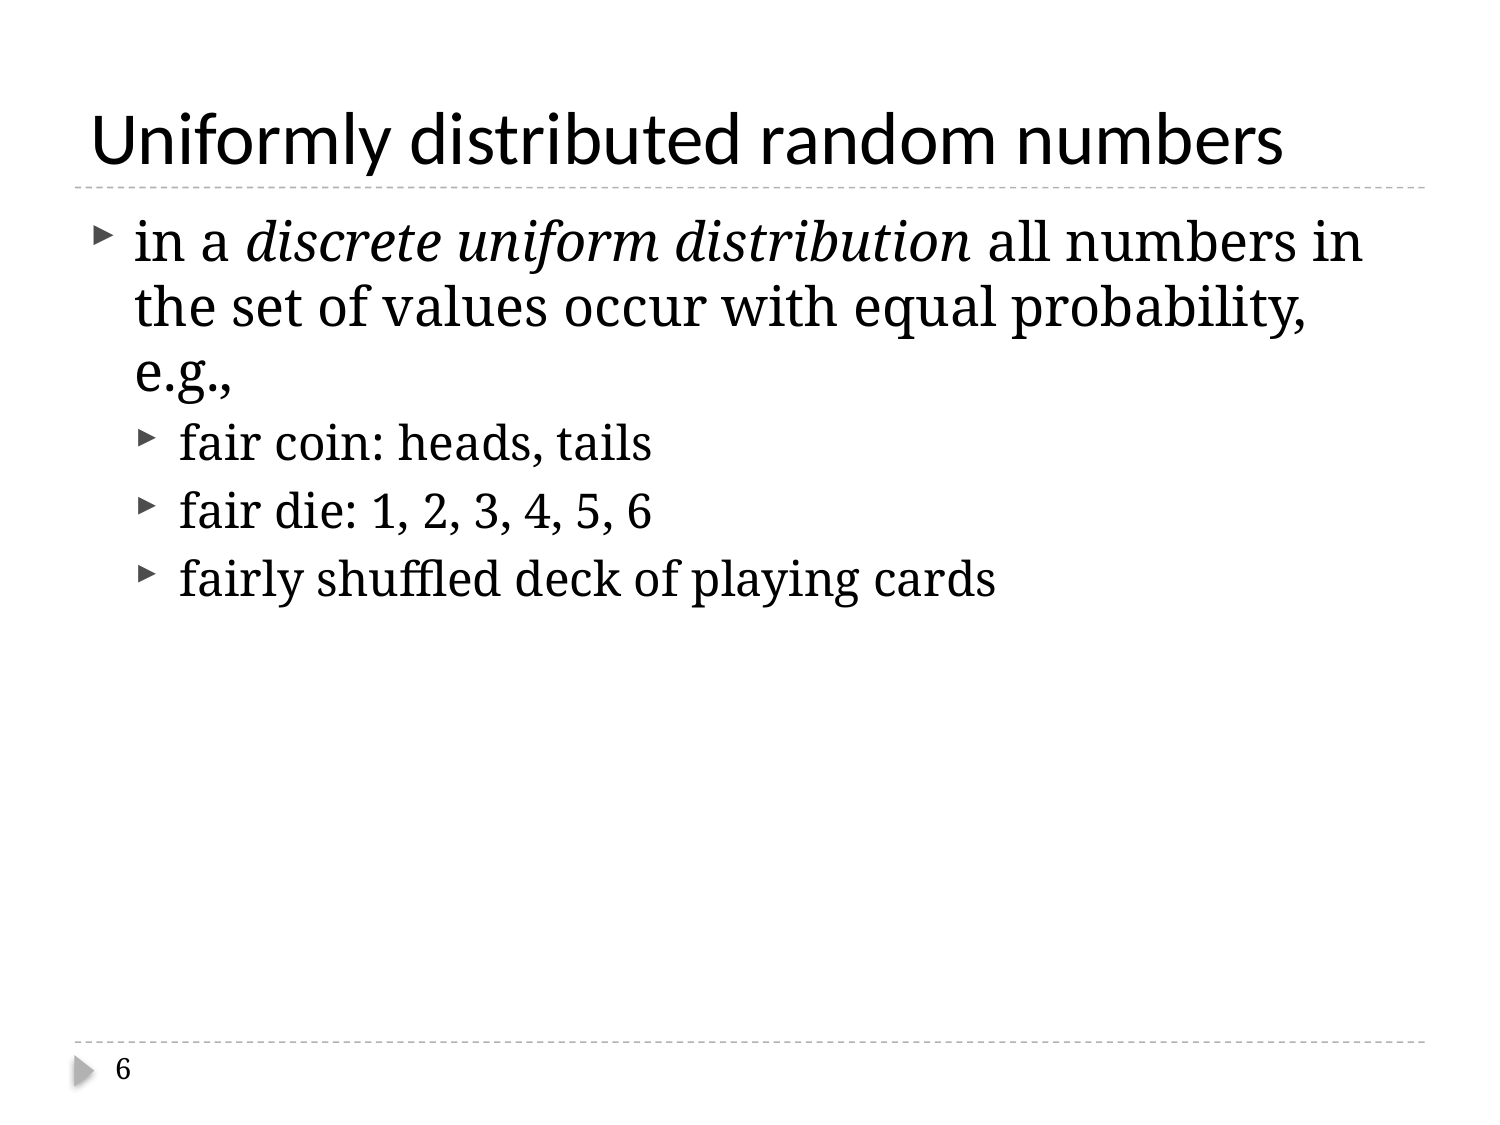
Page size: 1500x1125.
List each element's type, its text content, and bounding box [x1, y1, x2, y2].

title Uniformly distributed random numbers [74, 24, 1426, 188]
slide_number 6 [100, 1042, 426, 1103]
list in a discrete uniform distribution all numbers in the set of values occur with equal probability, e.g., fair coin: heads, tails fair die: 1, 2, 3, 4, 5, 6 fairly shuffled deck of playing cards [74, 199, 1426, 1011]
